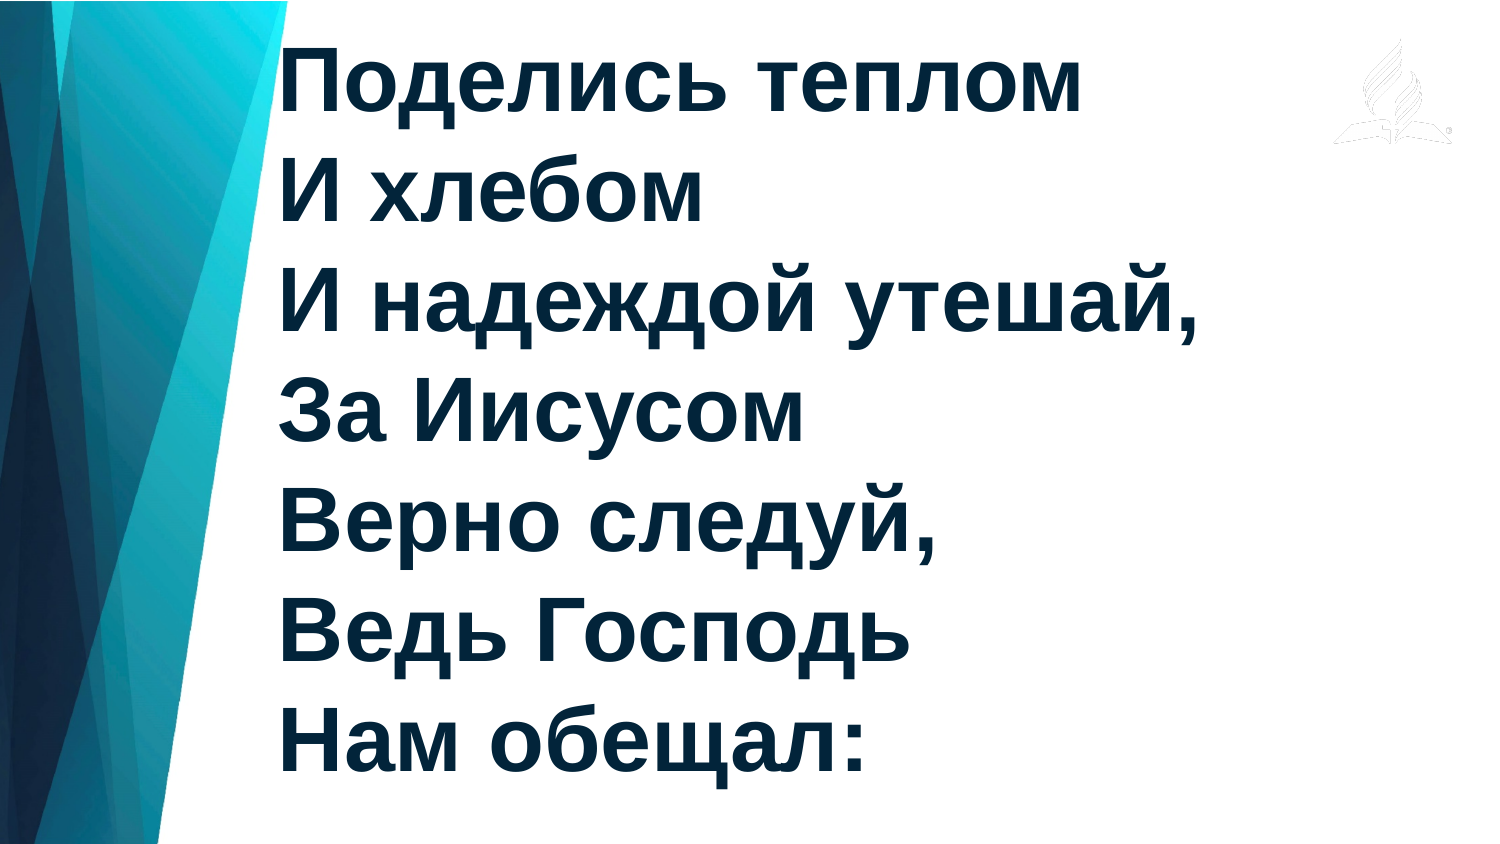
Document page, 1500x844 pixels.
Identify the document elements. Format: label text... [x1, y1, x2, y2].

picture [89, 800, 93, 811]
picture [0, 0, 299, 844]
picture [1332, 36, 1453, 145]
text_box Поделись теплом И хлебом И надеждой утешай, За Иисусом Верно следуй, Ведь Господь Нам обещал: [299, 16, 1472, 748]
